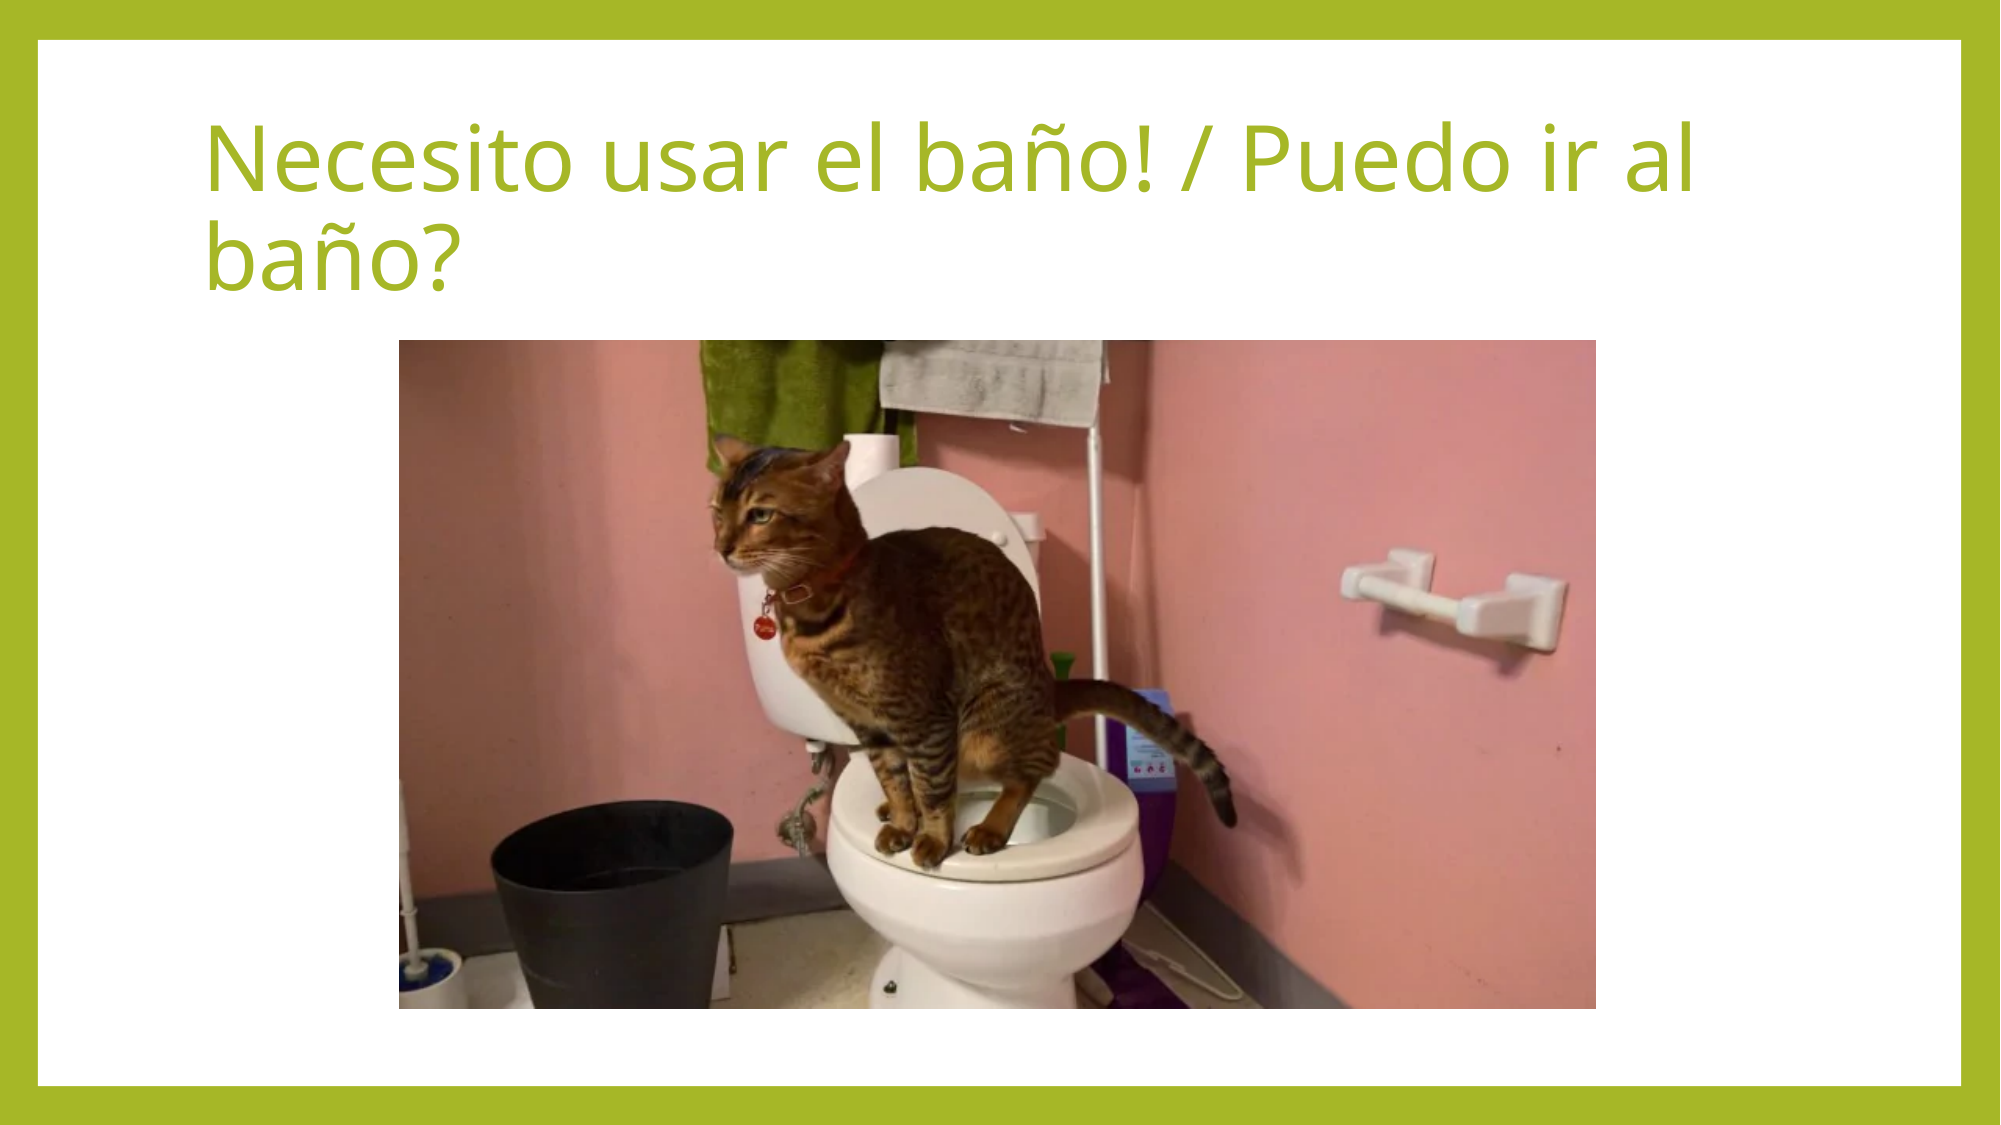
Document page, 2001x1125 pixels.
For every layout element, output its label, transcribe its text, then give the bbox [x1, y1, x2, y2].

picture [399, 339, 1596, 1010]
text_box [309, 260, 1076, 1027]
title Necesito usar el baño! / Puedo ir al baño? [187, 99, 1808, 323]
